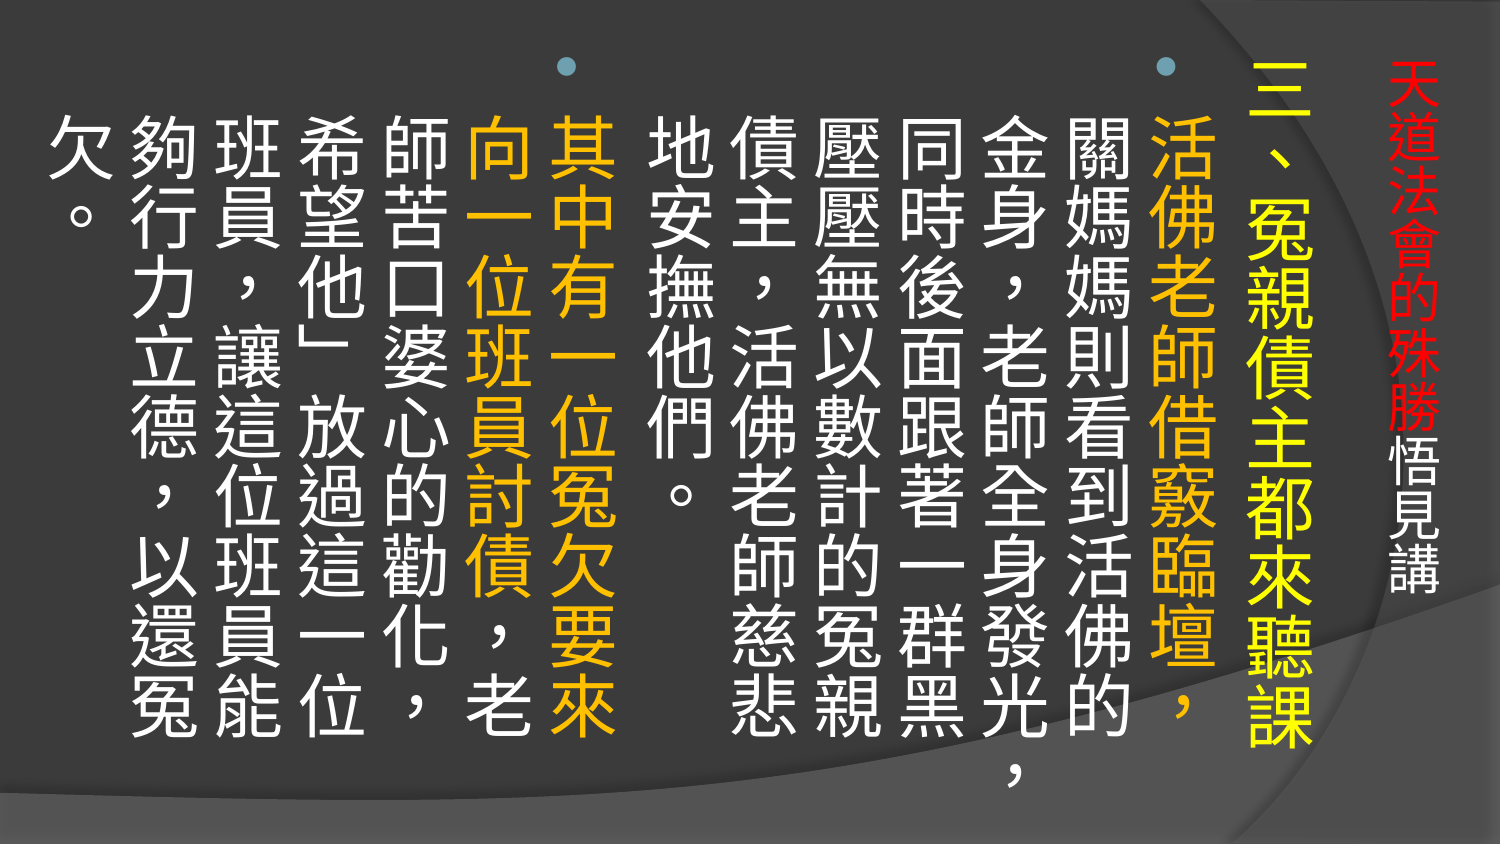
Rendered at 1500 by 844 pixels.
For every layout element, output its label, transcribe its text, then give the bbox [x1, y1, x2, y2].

title 天道法會的殊勝悟見講 [1352, 43, 1473, 812]
list 三、冤親債主都來聽課 活佛老師借竅臨壇，關媽媽則看到活佛的金身，老師全身發光，同時後面跟著一群黑壓壓無以數計的冤親債主，活佛老師慈悲地安撫他們。 其中有一位冤欠要來向一位班員討債，老師苦口婆心的勸化，希望他」放過這一位班員，讓這位班員能夠行力立德，以還冤欠。 [29, 33, 1329, 812]
